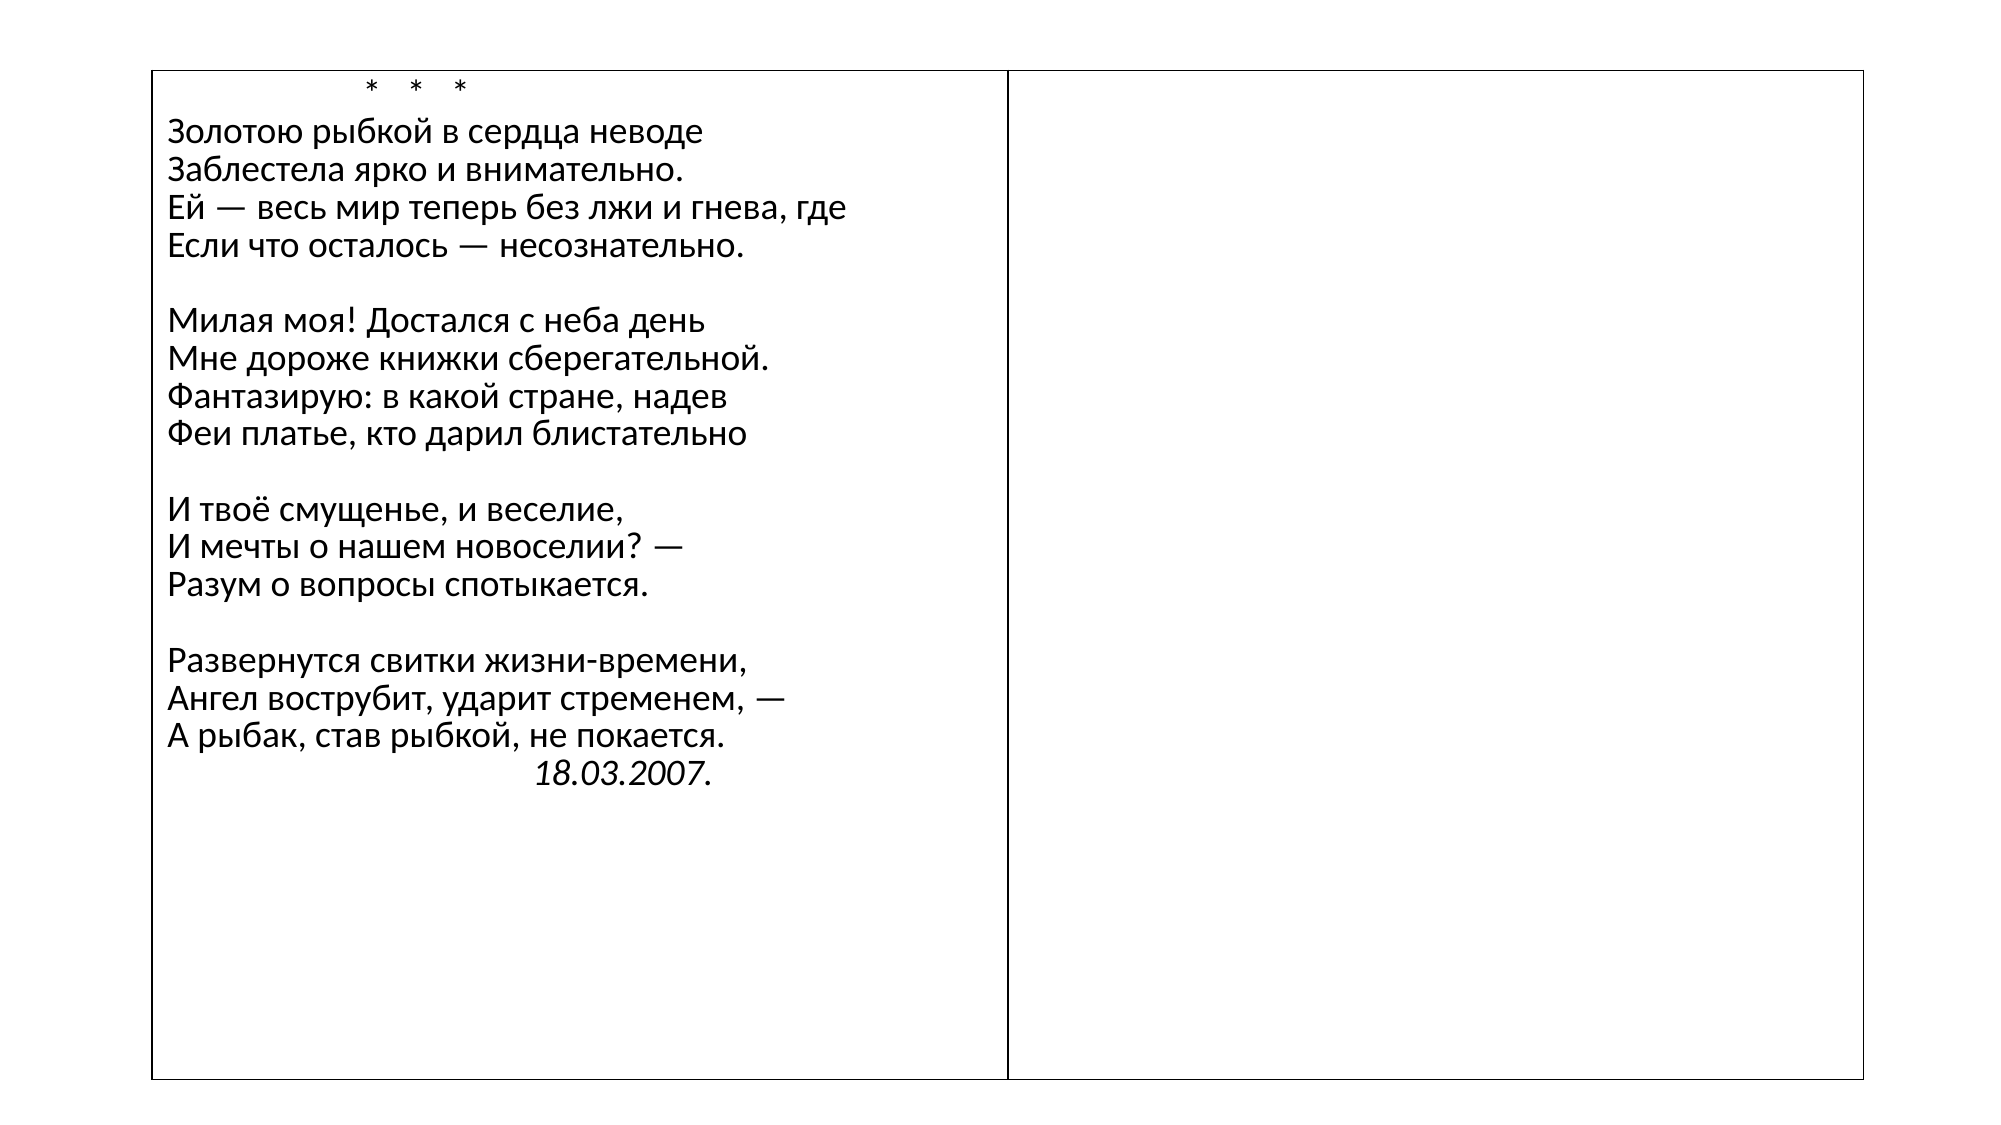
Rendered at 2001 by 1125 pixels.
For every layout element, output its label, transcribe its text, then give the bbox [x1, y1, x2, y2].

table_header * * * Золотою рыбкой в сердца неводе Заблестела ярко и внимательно. Ей — весь мир теперь без лжи и гнева, где Если что осталось — несознательно. Милая моя! Достался с неба день Мне дороже книжки сберегательной. Фантазирую: в какой стране, надев Феи платье, кто дарил блистательно И твоё смущенье, и веселие, И мечты о нашем новоселии? — Разум о вопросы спотыкается. Развернутся свитки жизни-времени, Ангел вострубит, ударит стременем, — А рыбак, став рыбкой, не покается. 18.03.2007. [153, 71, 1007, 1079]
table_header [1009, 71, 1863, 1079]
